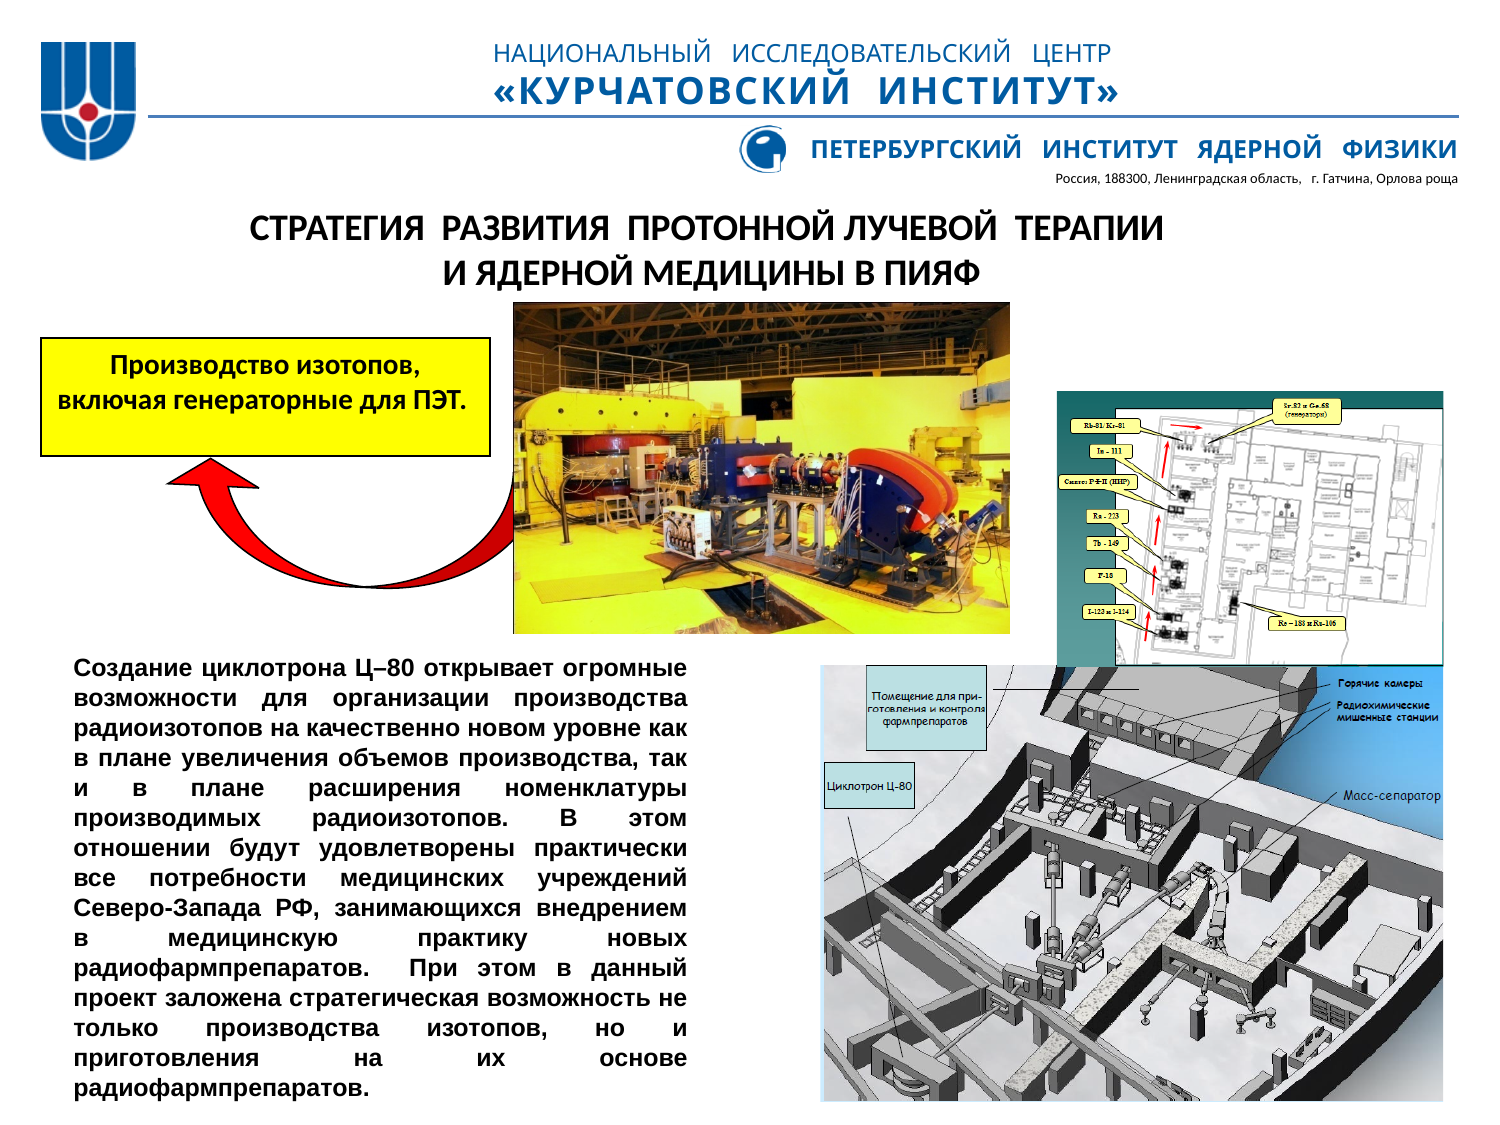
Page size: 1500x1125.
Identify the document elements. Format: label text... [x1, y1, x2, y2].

text_box Производство изотопов, включая генераторные для ПЭТ. [41, 337, 490, 456]
text_box СТРАТЕГИЯ РАЗВИТИЯ ПРОТОННОЙ ЛУЧЕВОЙ ТЕРАПИИ И ЯДЕРНОЙ МЕДИЦИНЫ В ПИЯФ [222, 212, 1201, 247]
text_box [220, 528, 508, 589]
picture [513, 302, 1011, 634]
text_box [167, 458, 260, 527]
text_box Создание циклотрона Ц–80 открывает огромные возможности для организации производства радиоизотопов на качественно новом уровне как в плане увеличения объемов производства, так и в плане расширения номенклатуры производимых радиоизотопов. В этом отношении будут удовлетворены практически все потребности медицинских учреждений Северо-Запада РФ, занимающихся внедрением в медицинскую практику новых радиофармпрепаратов. При этом в данный проект заложена стратегическая возможность не только производства изотопов, но и приготовления на их основе радиофармпрепаратов. [58, 644, 703, 1125]
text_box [40, 37, 1460, 205]
picture [820, 391, 1444, 1102]
